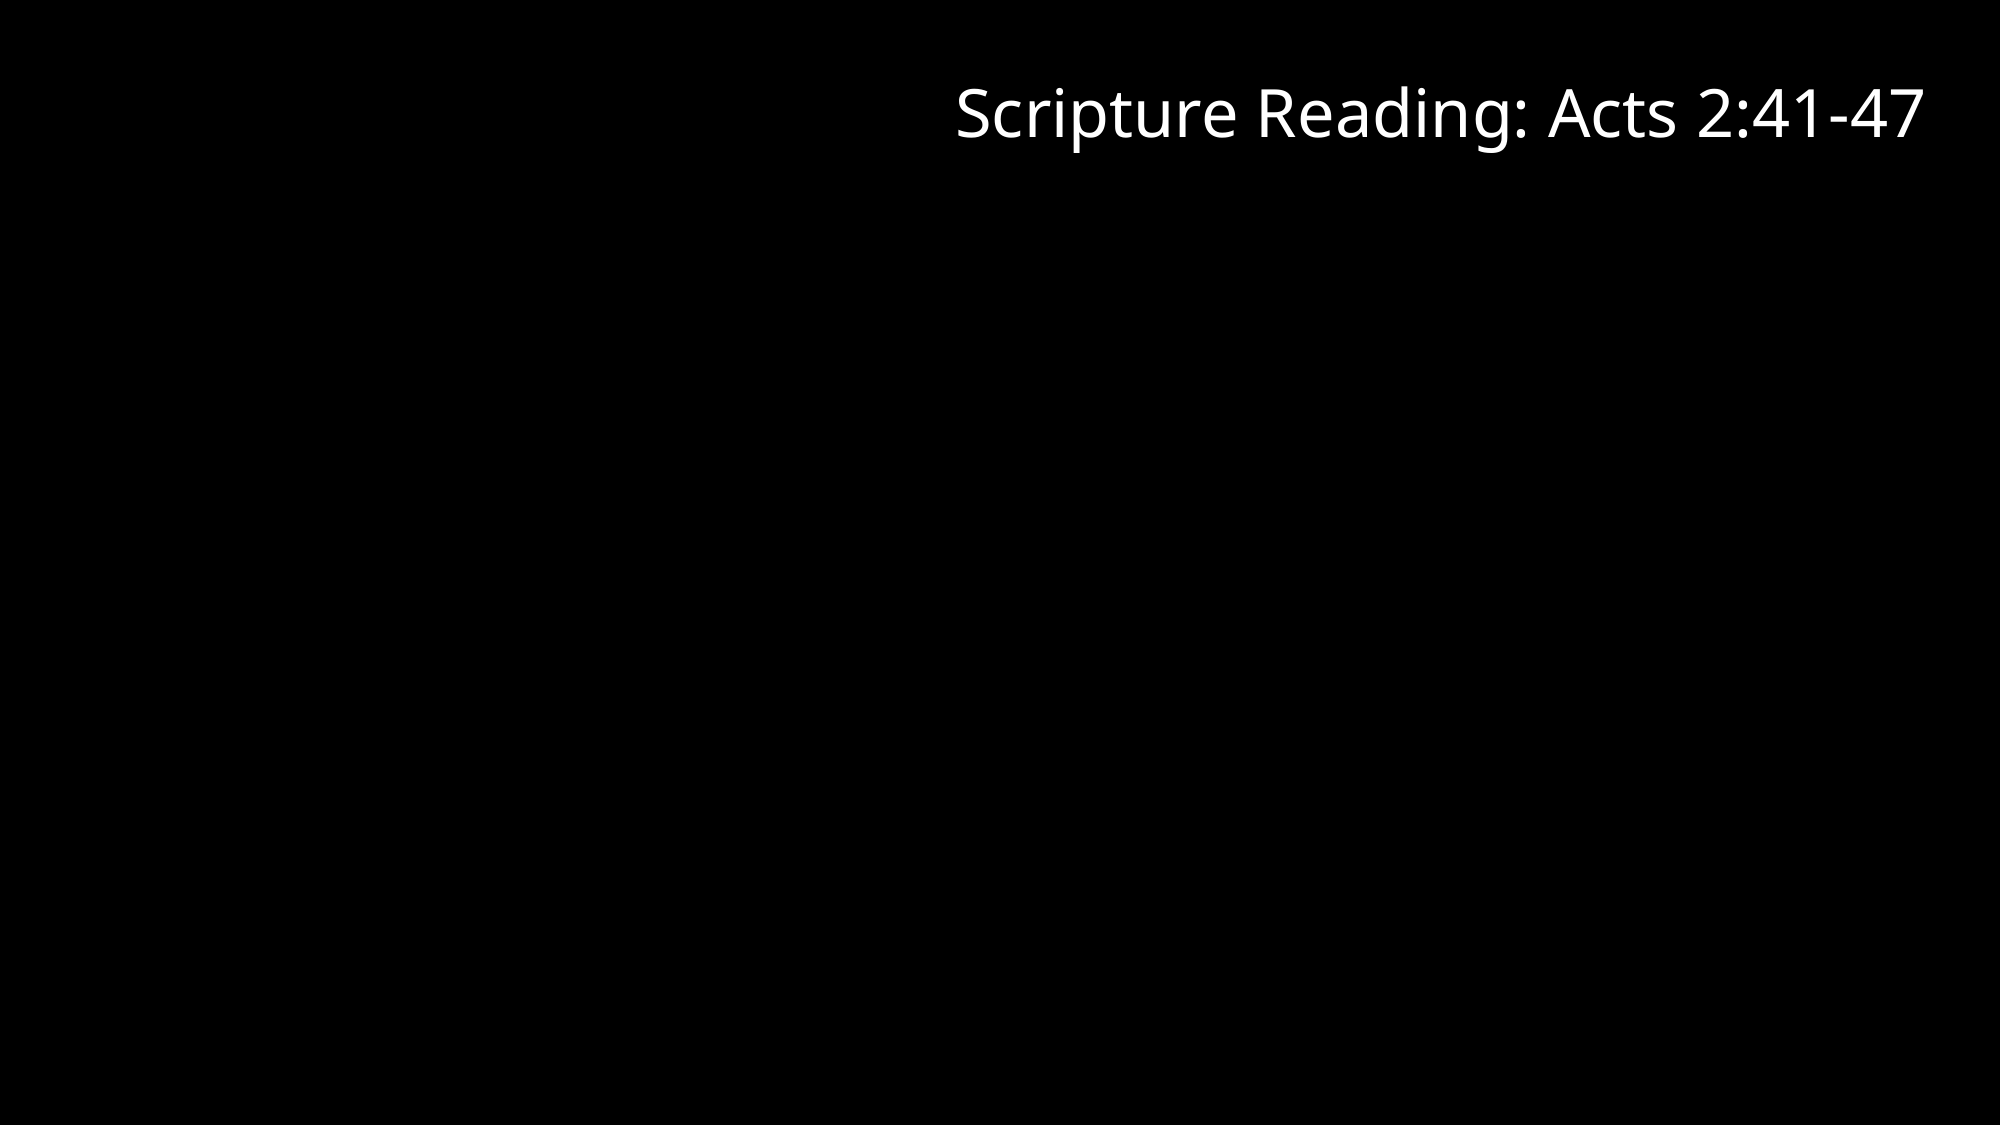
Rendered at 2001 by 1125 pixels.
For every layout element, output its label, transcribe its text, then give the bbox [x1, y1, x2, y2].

text_box Scripture Reading: Acts 2:41-47 [646, 63, 1943, 158]
